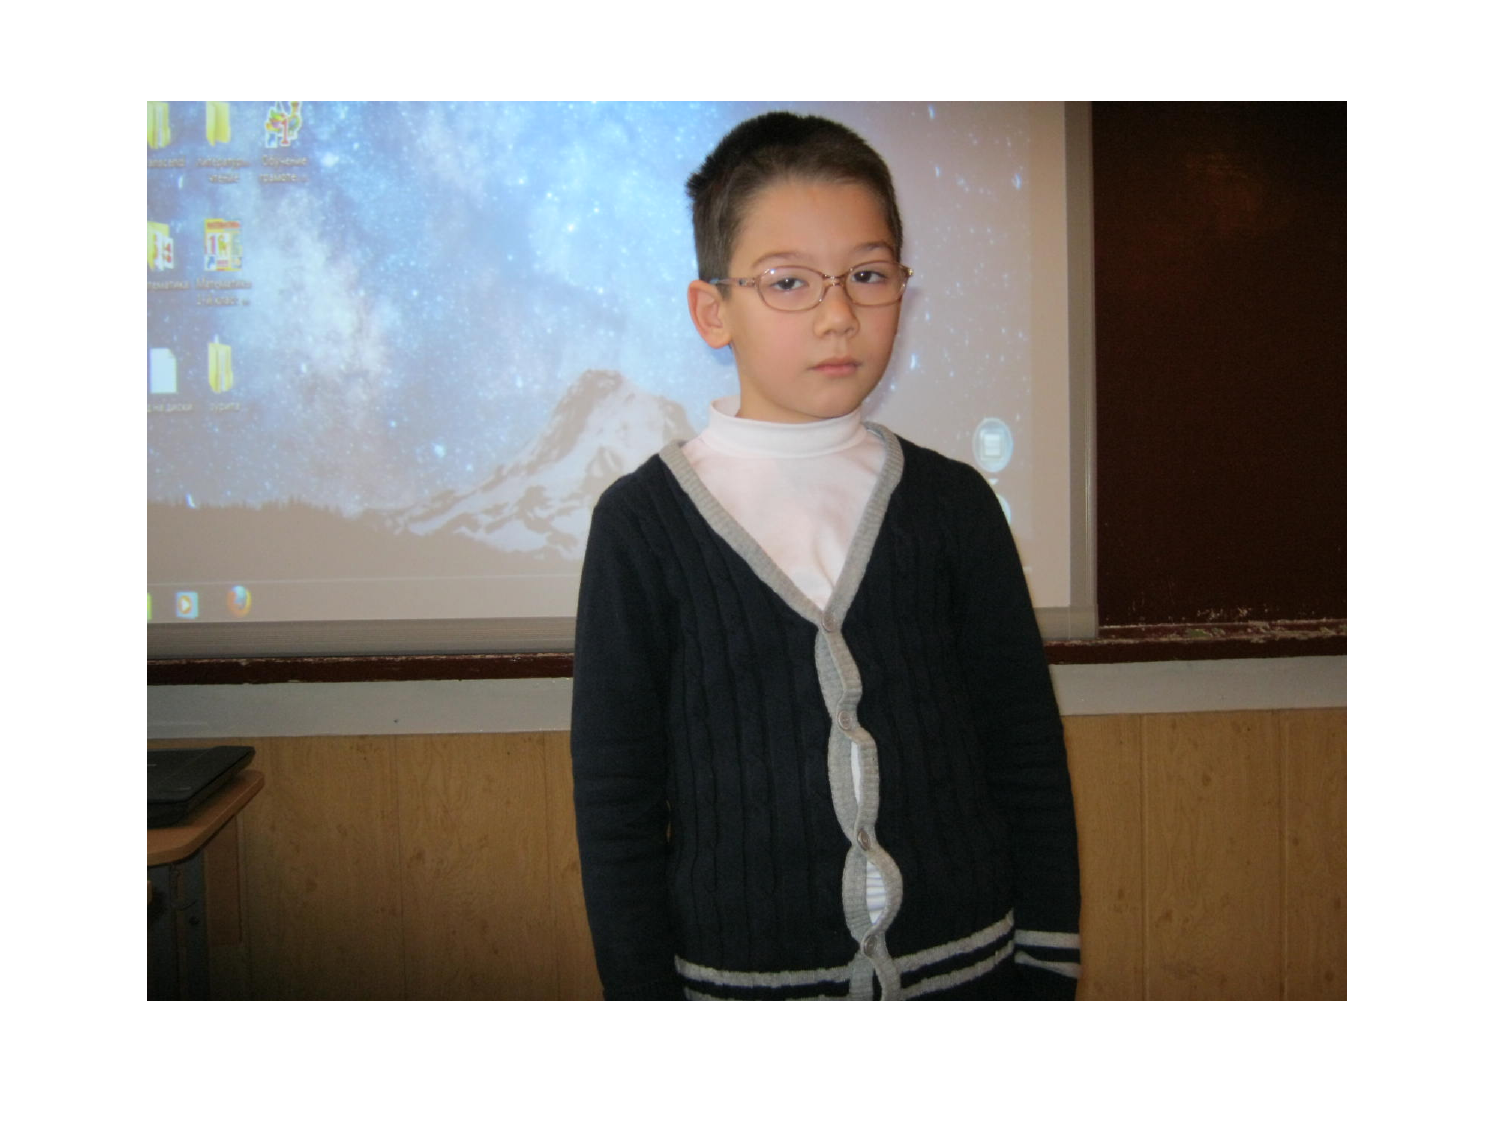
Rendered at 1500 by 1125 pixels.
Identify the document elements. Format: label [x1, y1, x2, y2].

list [147, 101, 1347, 1002]
